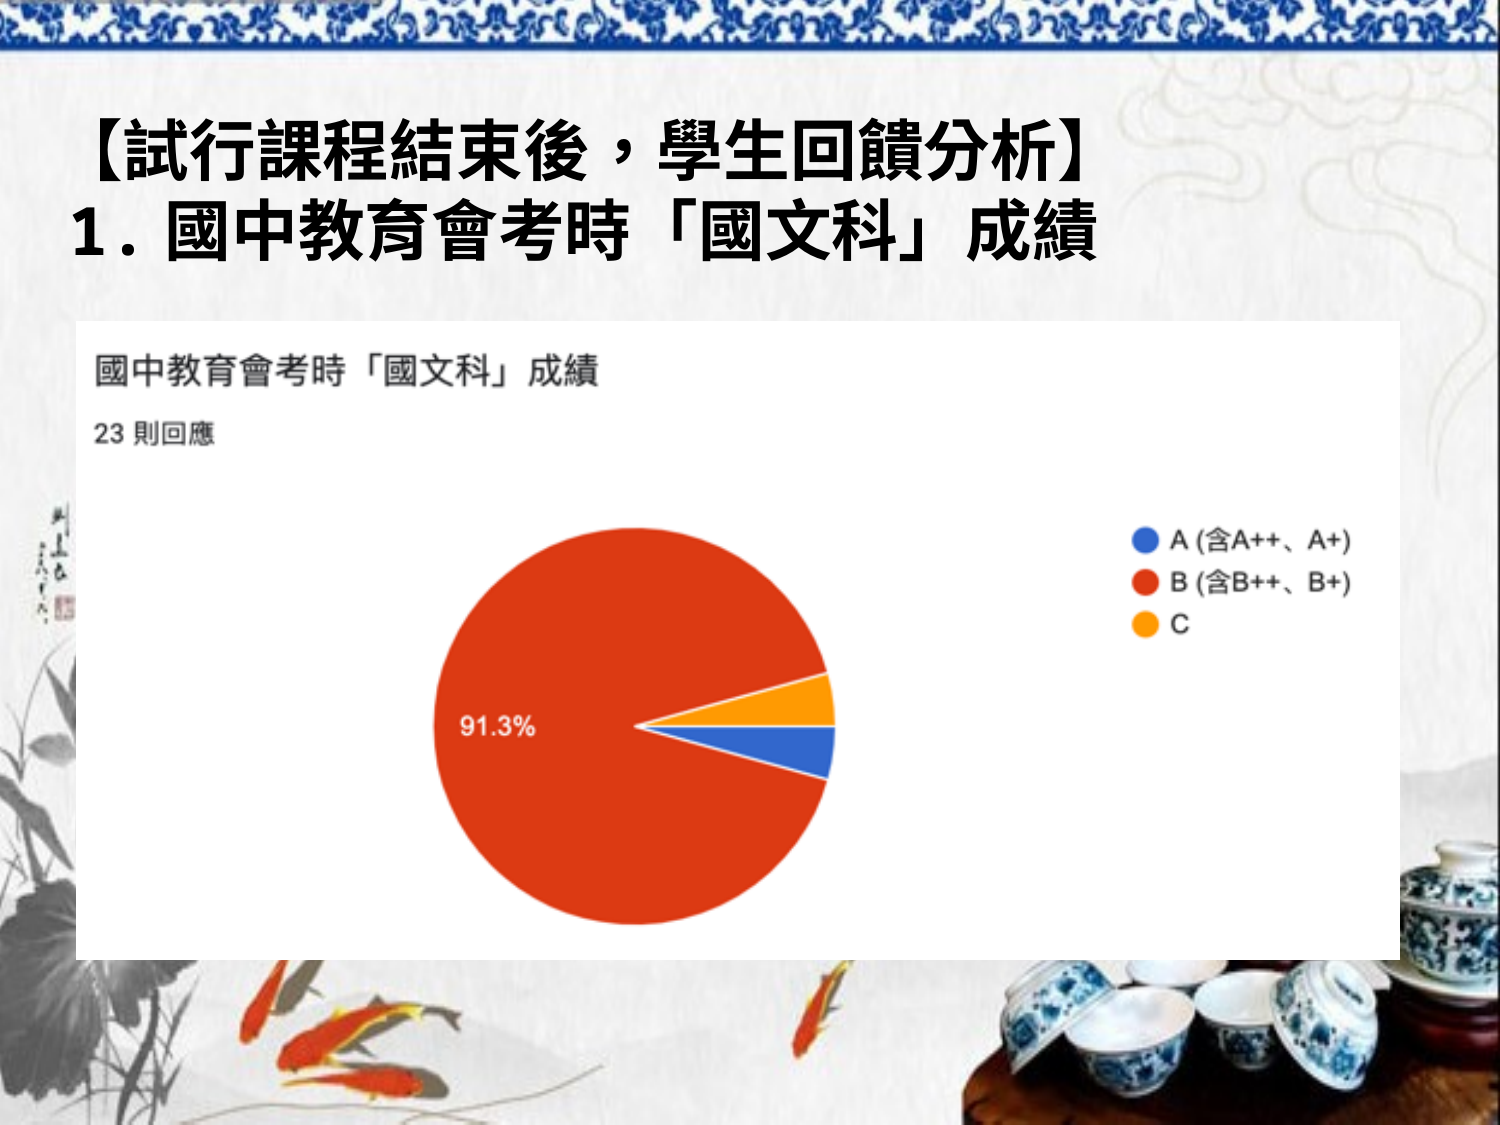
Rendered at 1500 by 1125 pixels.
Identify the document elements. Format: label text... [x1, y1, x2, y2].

text_box 【試行課程結束後，學生回饋分析】 1.國中教育會考時「國文科」成績 [41, 101, 1471, 277]
picture [0, 0, 1500, 1125]
